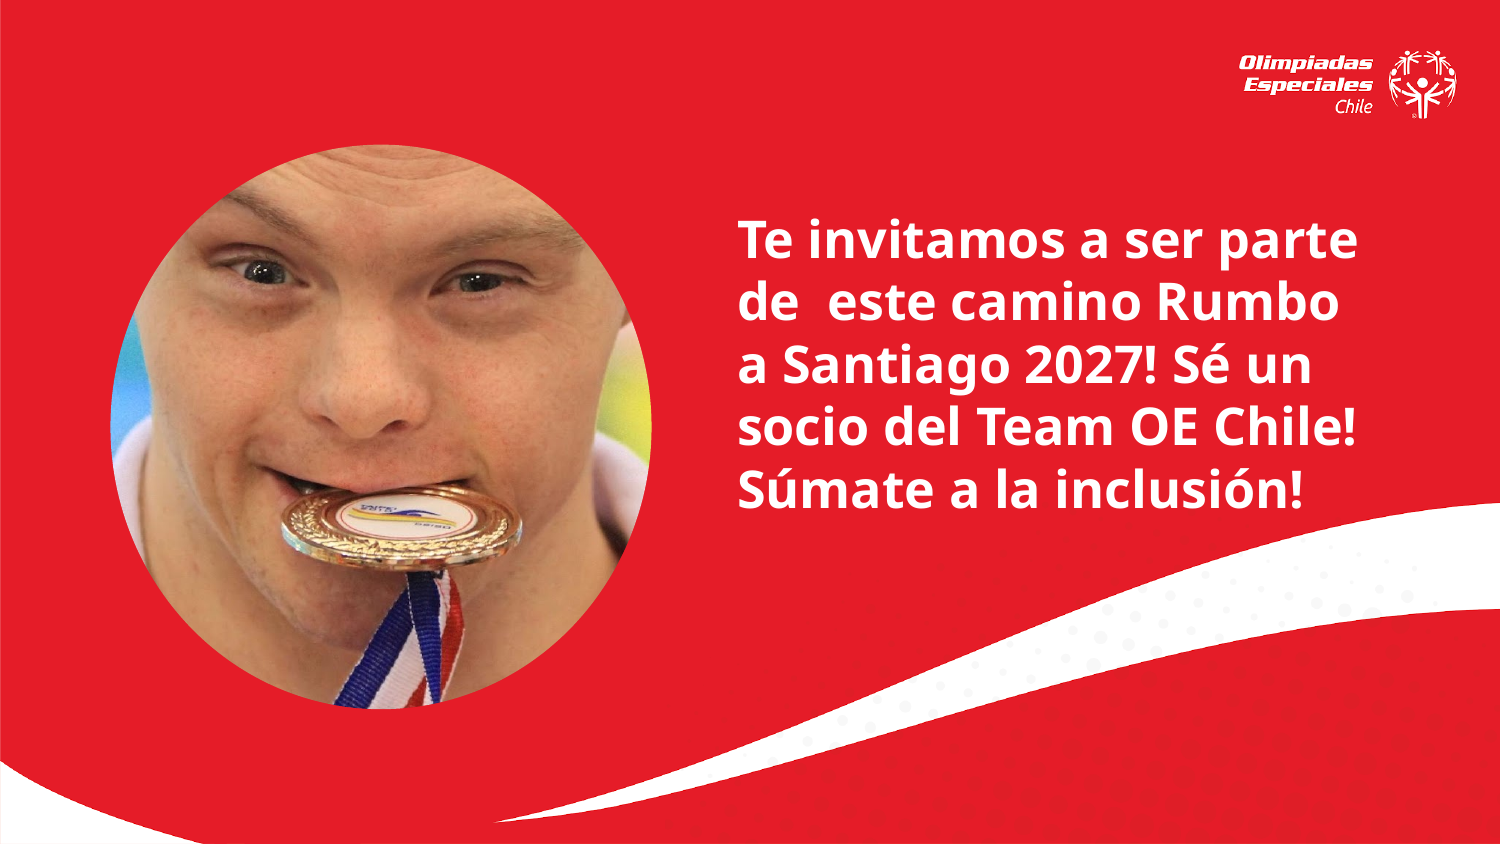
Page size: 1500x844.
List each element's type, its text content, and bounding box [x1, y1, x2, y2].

picture [0, 0, 1500, 844]
text_box Te invitamos a ser parte de este camino Rumbo a Santiago 2027! Sé un socio del Team OE Chile! Súmate a la inclusión! [722, 191, 1398, 534]
